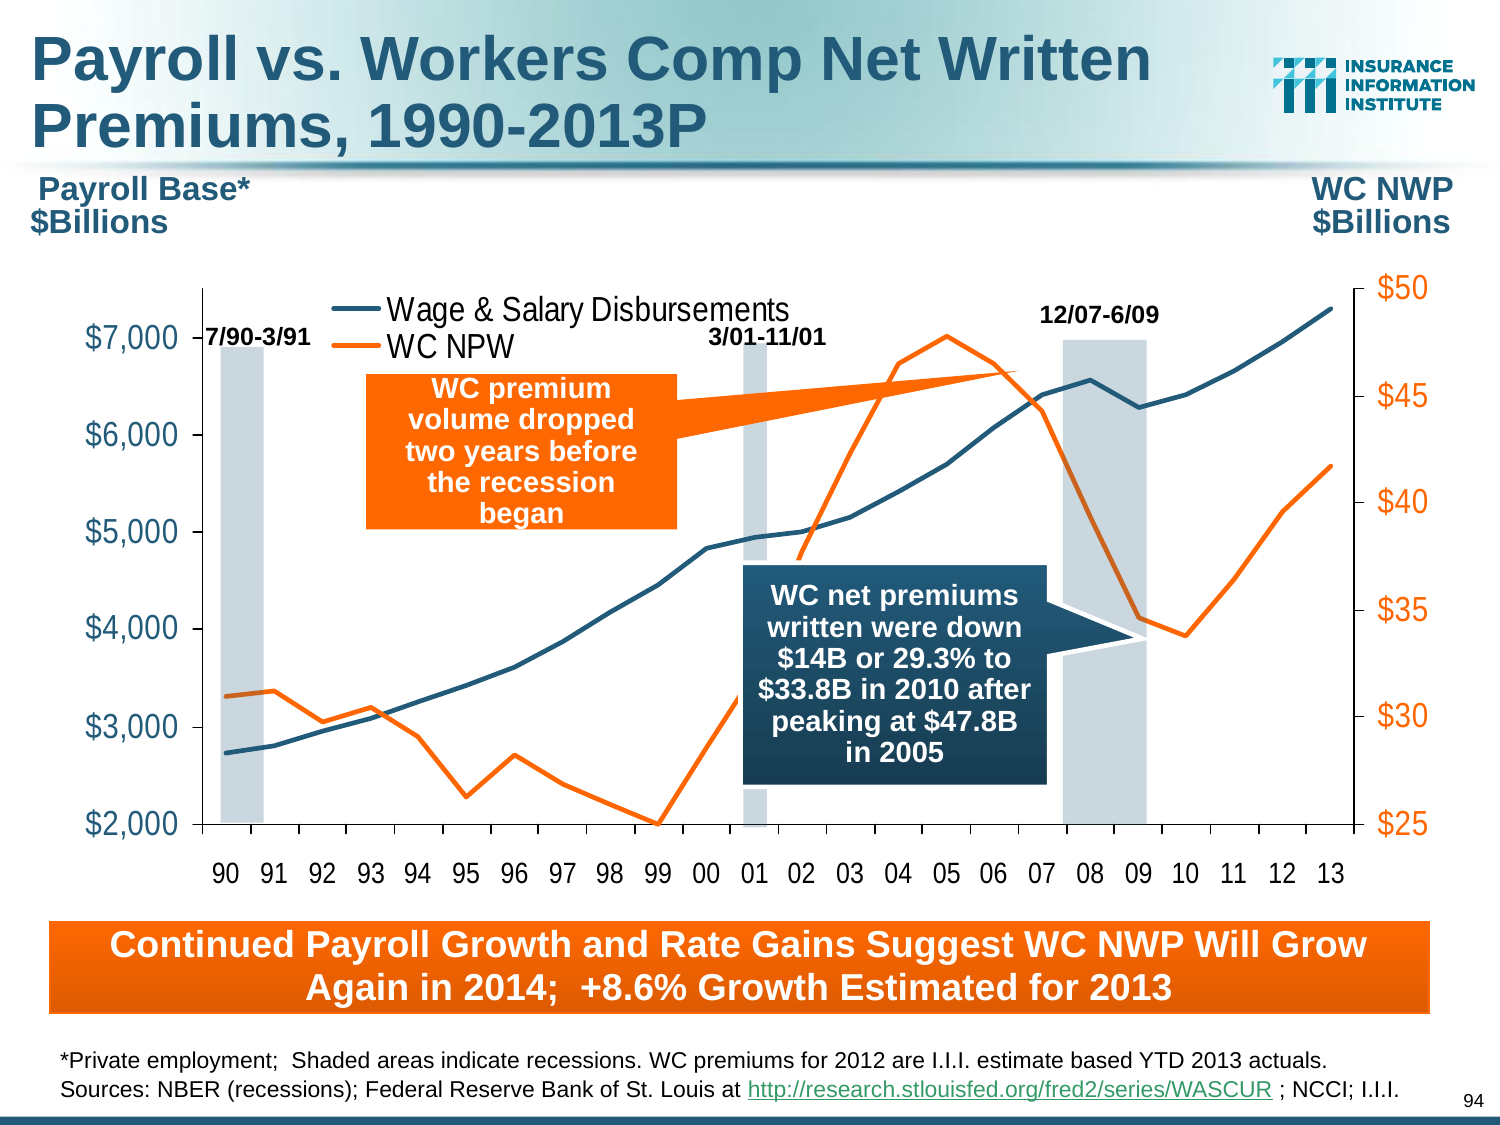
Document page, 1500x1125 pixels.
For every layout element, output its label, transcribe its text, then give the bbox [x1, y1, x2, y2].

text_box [72, 219, 1451, 907]
title Payroll vs. Workers Comp Net Written Premiums, 1990-2013P [23, 17, 1252, 170]
text_box $Billions $Billions [30, 204, 1474, 241]
text_box Payroll Base* WC NWP [38, 171, 1482, 208]
text_box Continued Payroll Growth and Rate Gains Suggest WC NWP Will Grow Again in 2014; +8.6% Growth Estimated for 2013 [49, 922, 1429, 1014]
text_box *Private employment; Shaded areas indicate recessions. WC premiums for 2012 are I.I.I. estimate based YTD 2013 actuals. Sources: NBER (recessions); Federal Reserve Bank of St. Louis at http://research.stlouisfed.org/fred2/series/WASCUR ; NCCI; I.I.I. [0, 1050, 1439, 1125]
slide_number 94 [1439, 1091, 1485, 1112]
picture [0, 0, 1500, 189]
